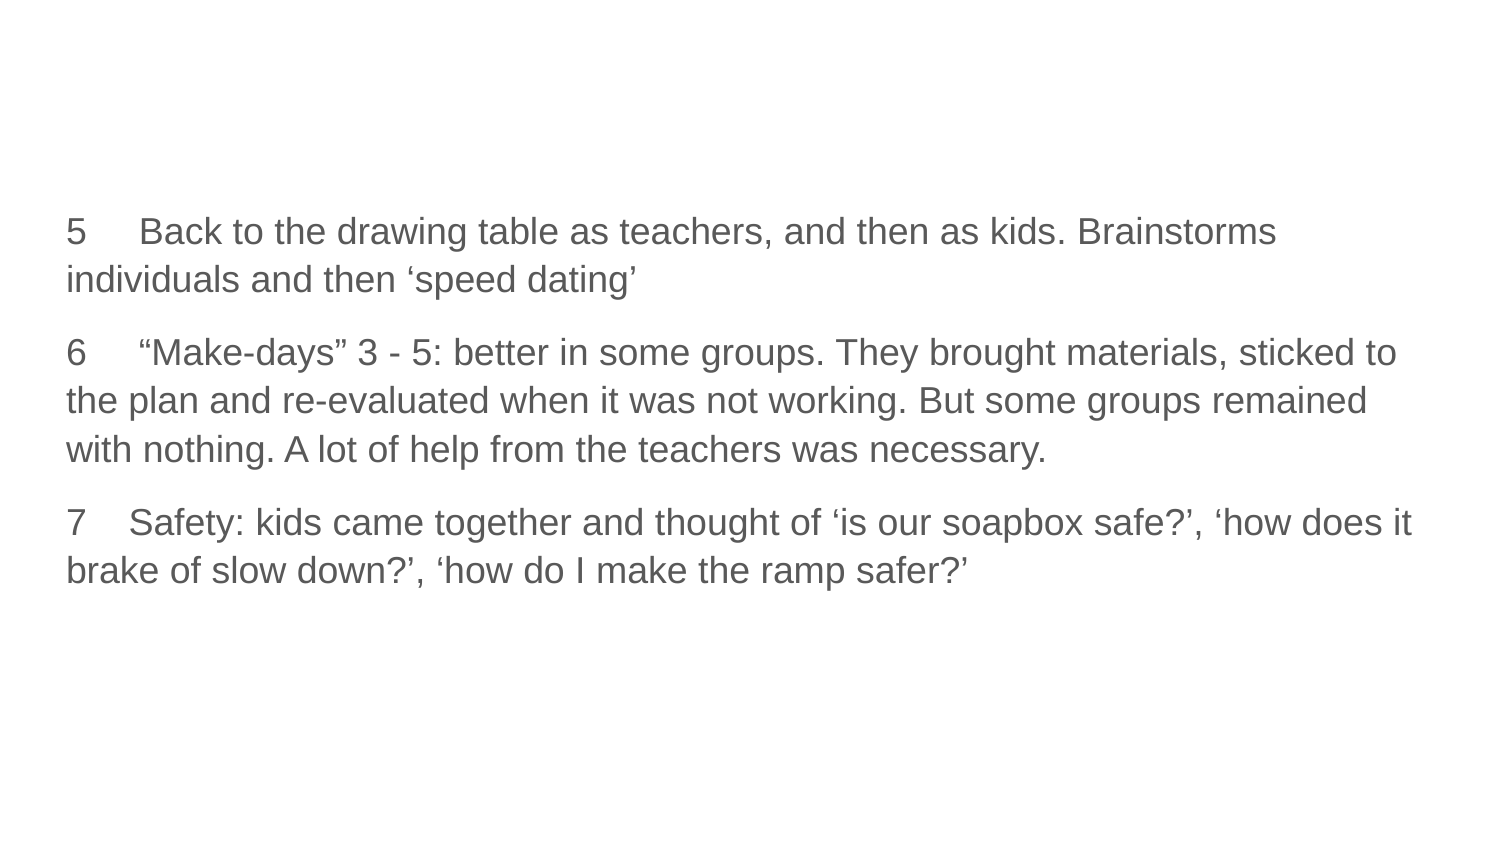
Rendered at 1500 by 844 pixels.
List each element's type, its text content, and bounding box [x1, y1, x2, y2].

list 5 Back to the drawing table as teachers, and then as kids. Brainstorms individuals and then ‘speed dating’ 6 “Make-days” 3 - 5: better in some groups. They brought materials, sticked to the plan and re-evaluated when it was not working. But some groups remained with nothing. A lot of help from the teachers was necessary. 7 Safety: kids came together and thought of ‘is our soapbox safe?’, ‘how does it brake of slow down?’, ‘how do I make the ramp safer?’ [51, 189, 1449, 750]
